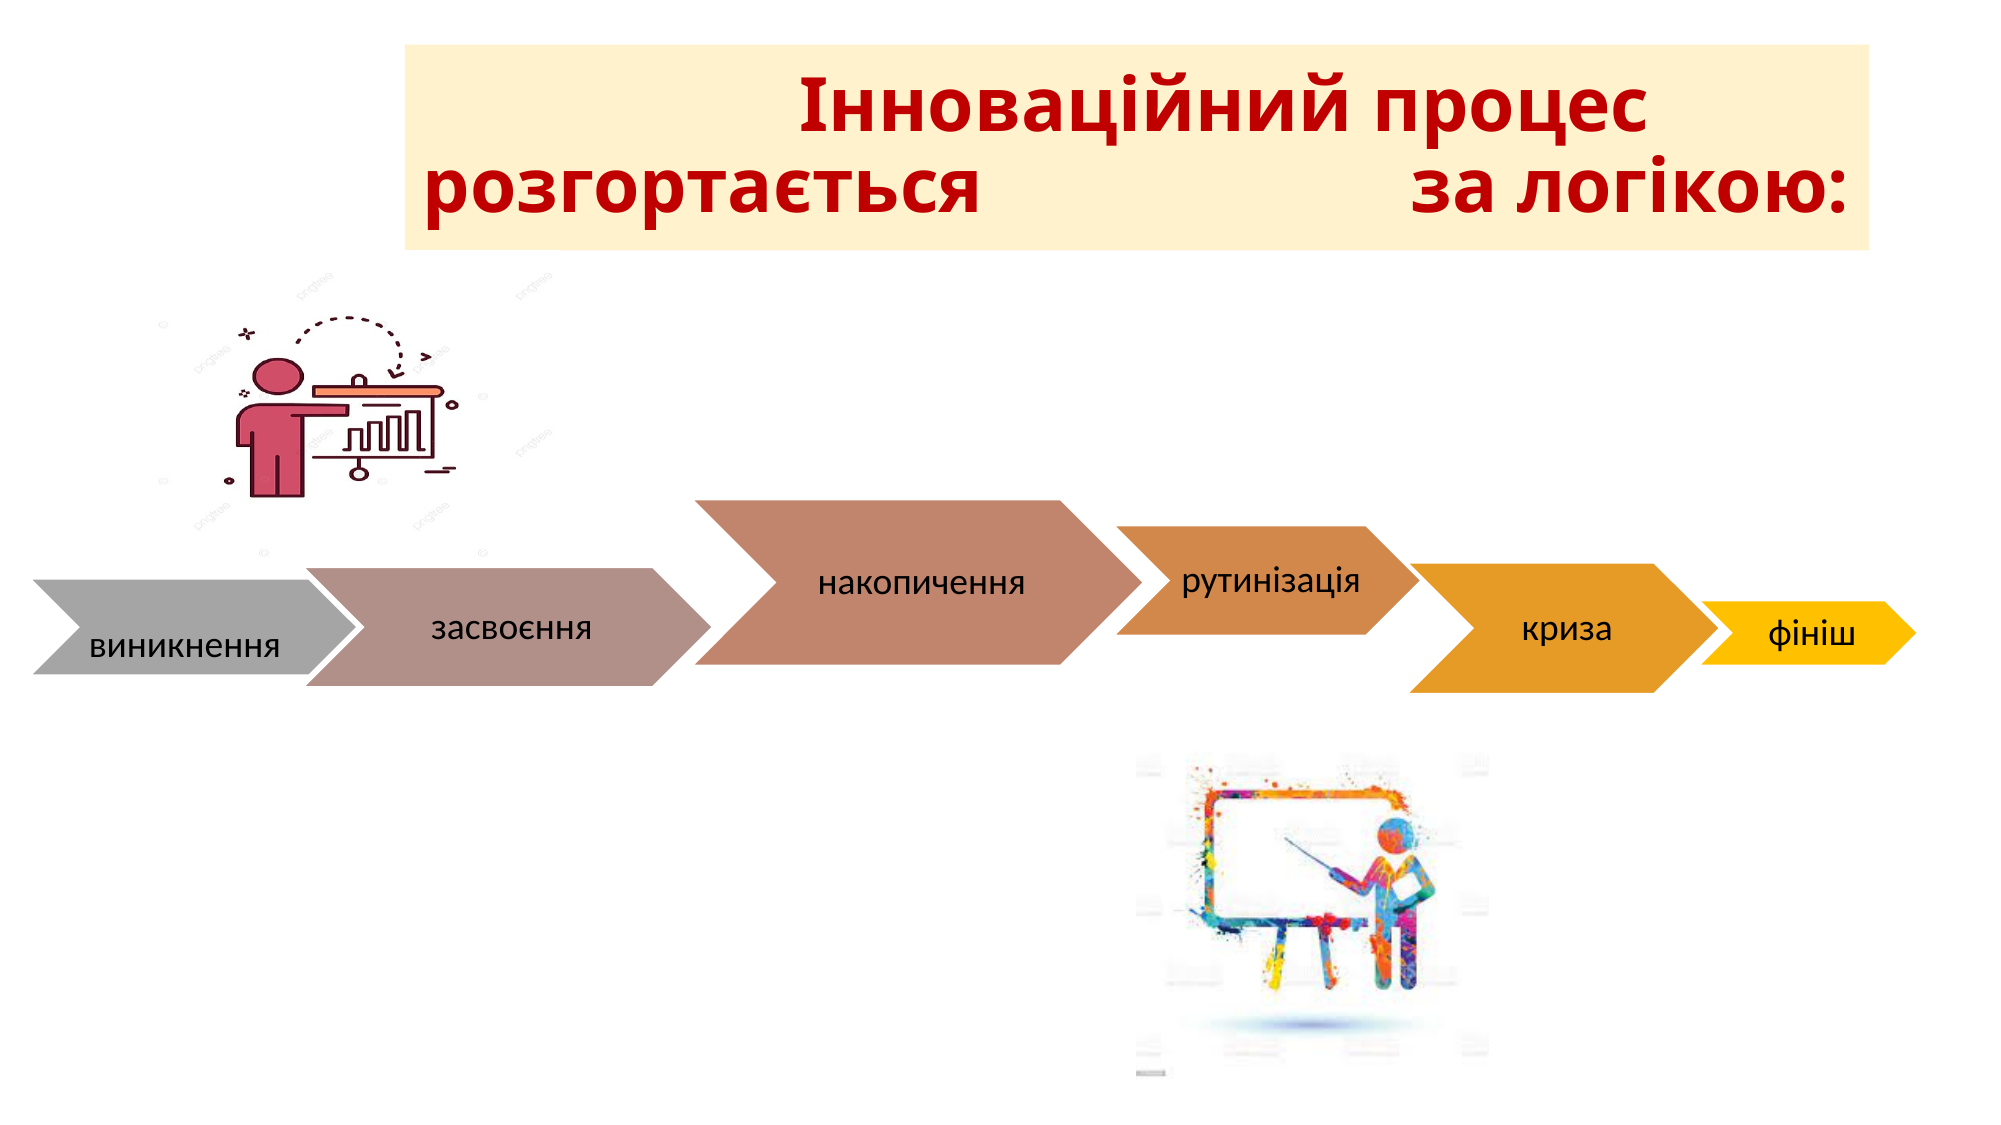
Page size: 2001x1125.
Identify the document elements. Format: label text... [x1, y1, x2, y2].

title Інноваційний процес розгортається за логікою: [404, 44, 1870, 250]
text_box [0, 250, 1921, 1007]
picture [1136, 728, 1489, 1081]
